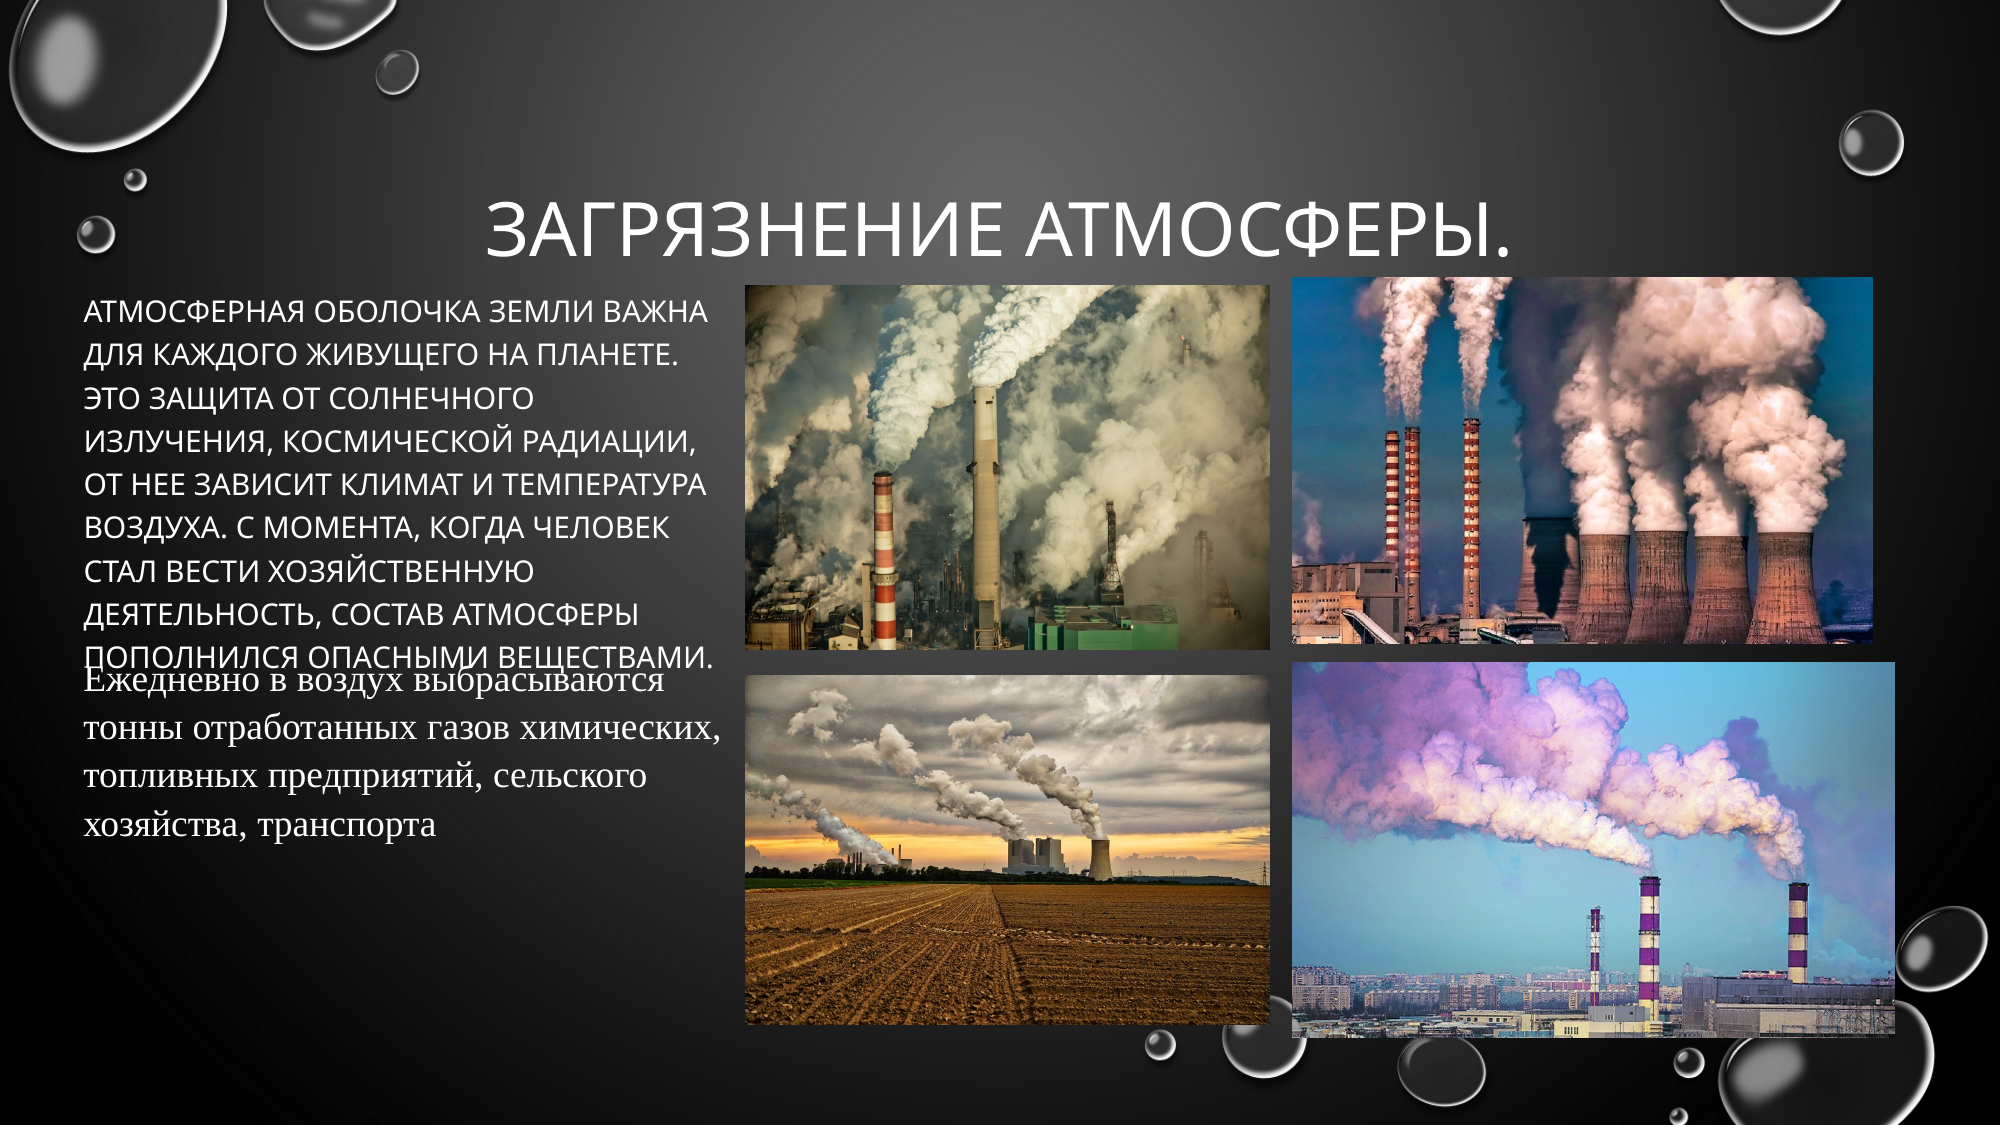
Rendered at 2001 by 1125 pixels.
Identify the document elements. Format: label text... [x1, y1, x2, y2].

text_box Ежедневно в воздух выбрасываются тонны отработанных газов химических, топливных предприятий, сельского хозяйства, транспорта [68, 643, 746, 851]
list Атмосферная оболочка Земли важна для каждого живущего на планете. Это защита от солнечного излучения, космической радиации, от нее зависит климат и температура воздуха. С момента, когда человек стал вести хозяйственную деятельность, состав атмосферы пополнился опасными веществами. [68, 277, 746, 643]
title Загрязнение Атмосферы. [149, 101, 1851, 364]
picture [0, 0, 2000, 1125]
